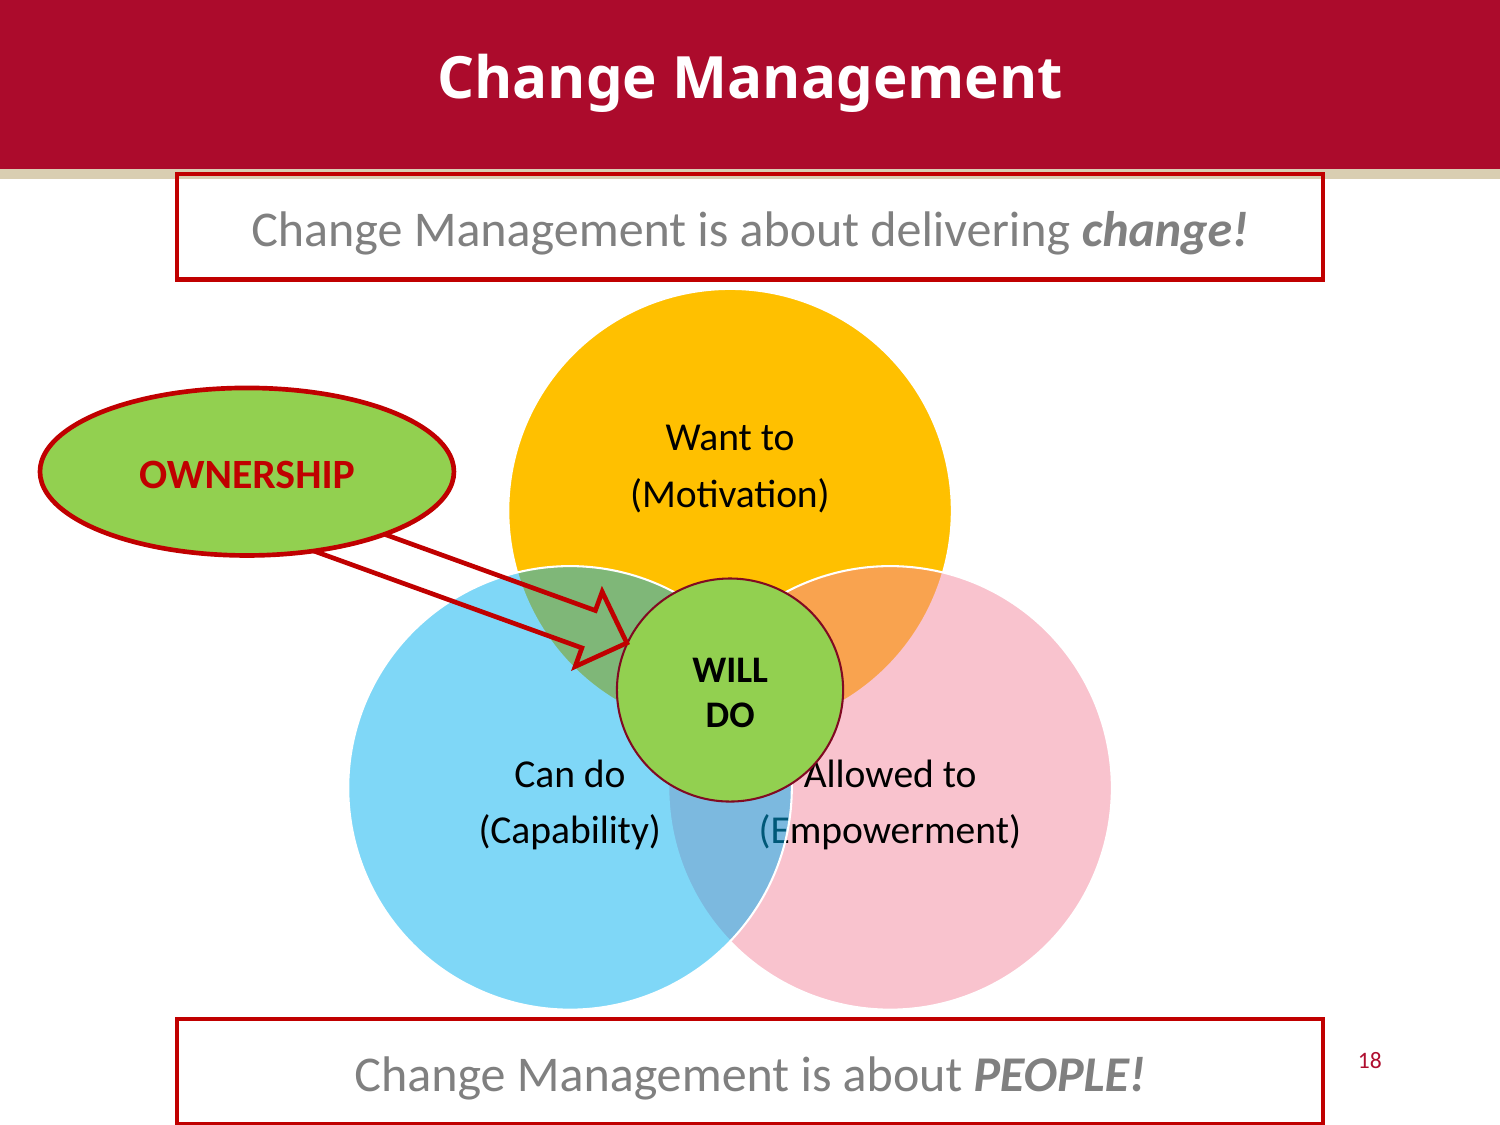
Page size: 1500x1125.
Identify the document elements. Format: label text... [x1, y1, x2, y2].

slide_number 18 [1323, 1045, 1397, 1072]
text_box OWNERSHIP [38, 389, 199, 555]
text_box Change Management is about delivering change! [176, 174, 1323, 280]
title Change Management [0, 37, 1500, 122]
text_box Change Management is about PEOPLE! [176, 1018, 1323, 1125]
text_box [199, 279, 1261, 1019]
